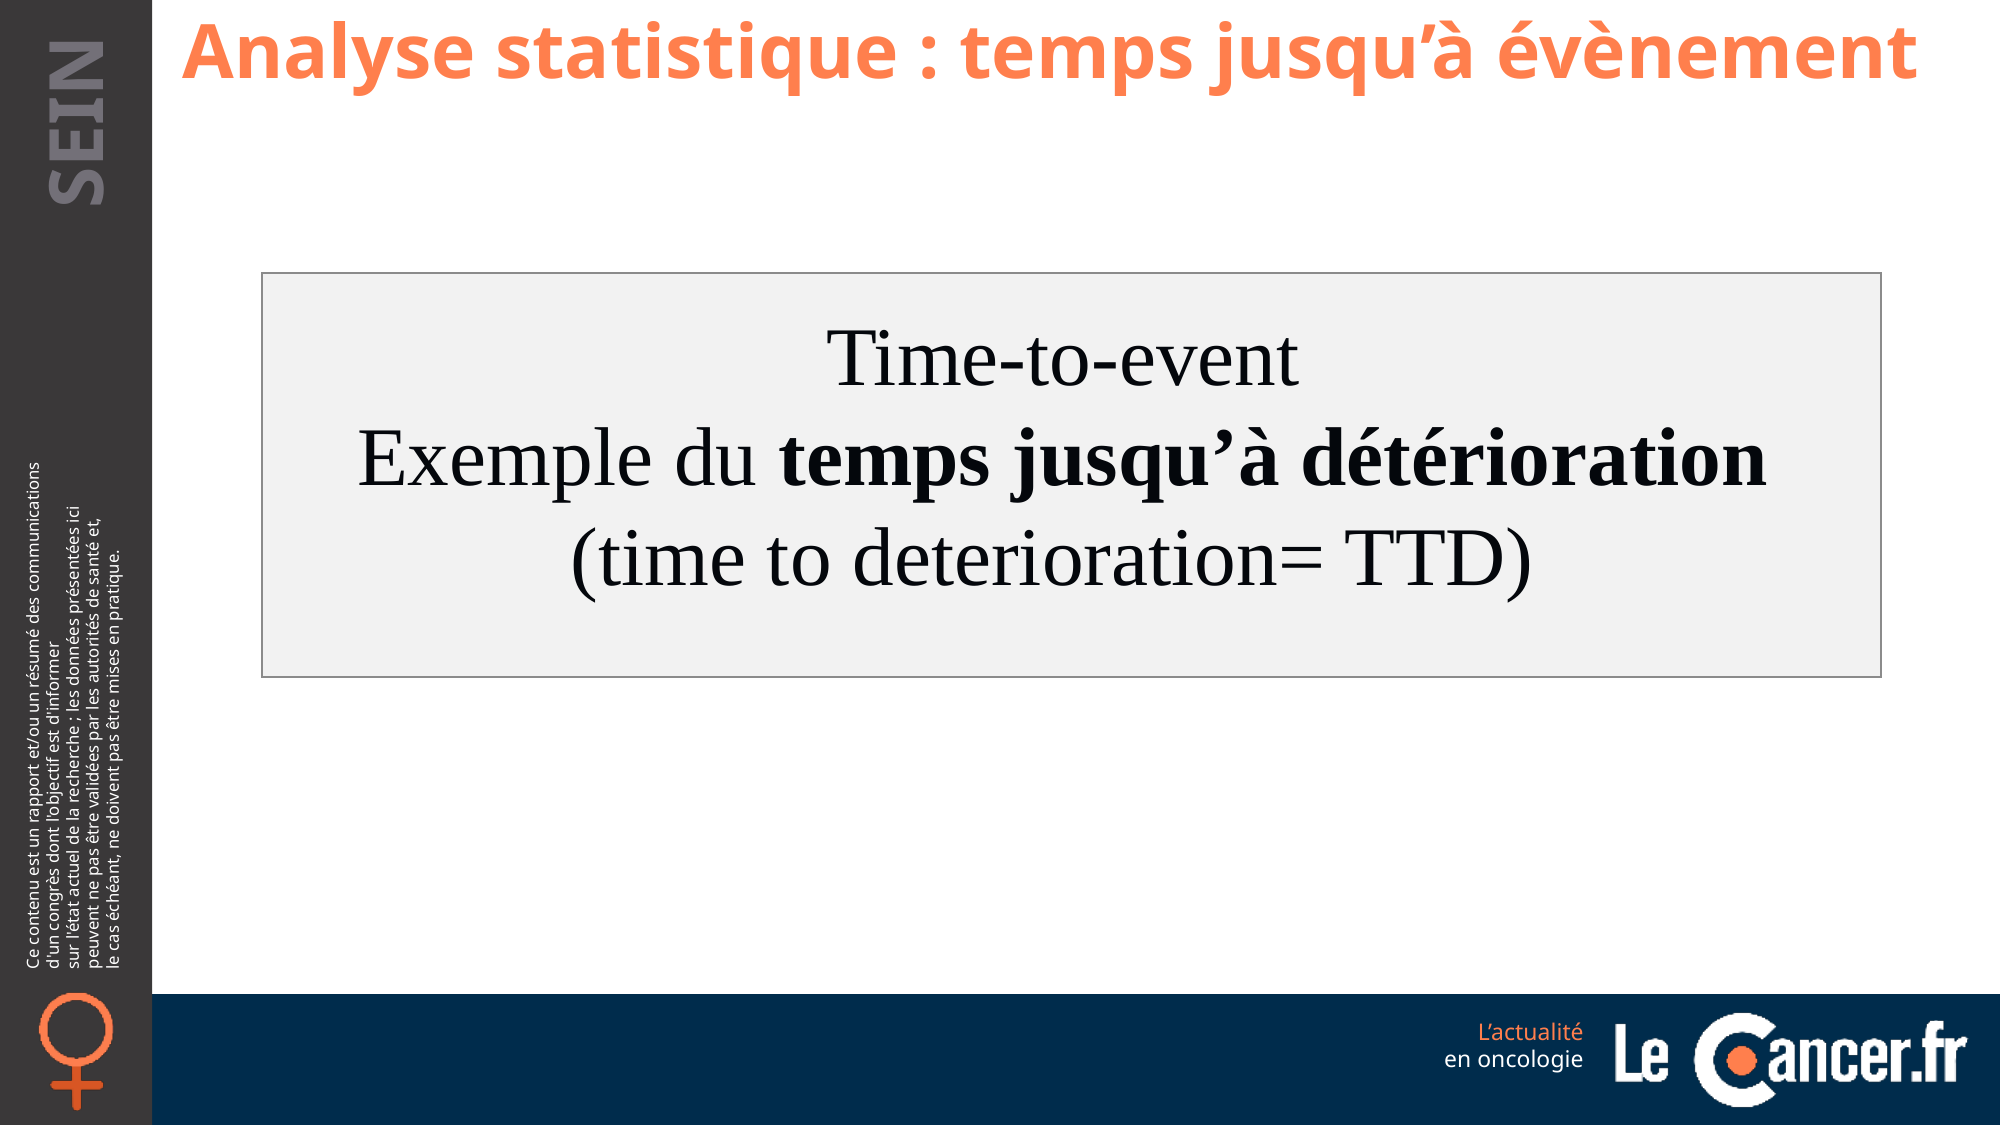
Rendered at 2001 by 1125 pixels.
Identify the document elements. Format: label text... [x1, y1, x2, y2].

text_box [262, 272, 1881, 677]
picture [12, 985, 140, 1117]
picture [1598, 1002, 1977, 1117]
text_box Time-to-event Exemple du temps jusqu’à détérioration (time to deterioration= TTD) [337, 294, 1789, 655]
list Analyse statistique : temps jusqu’à évènement [153, 6, 2000, 92]
